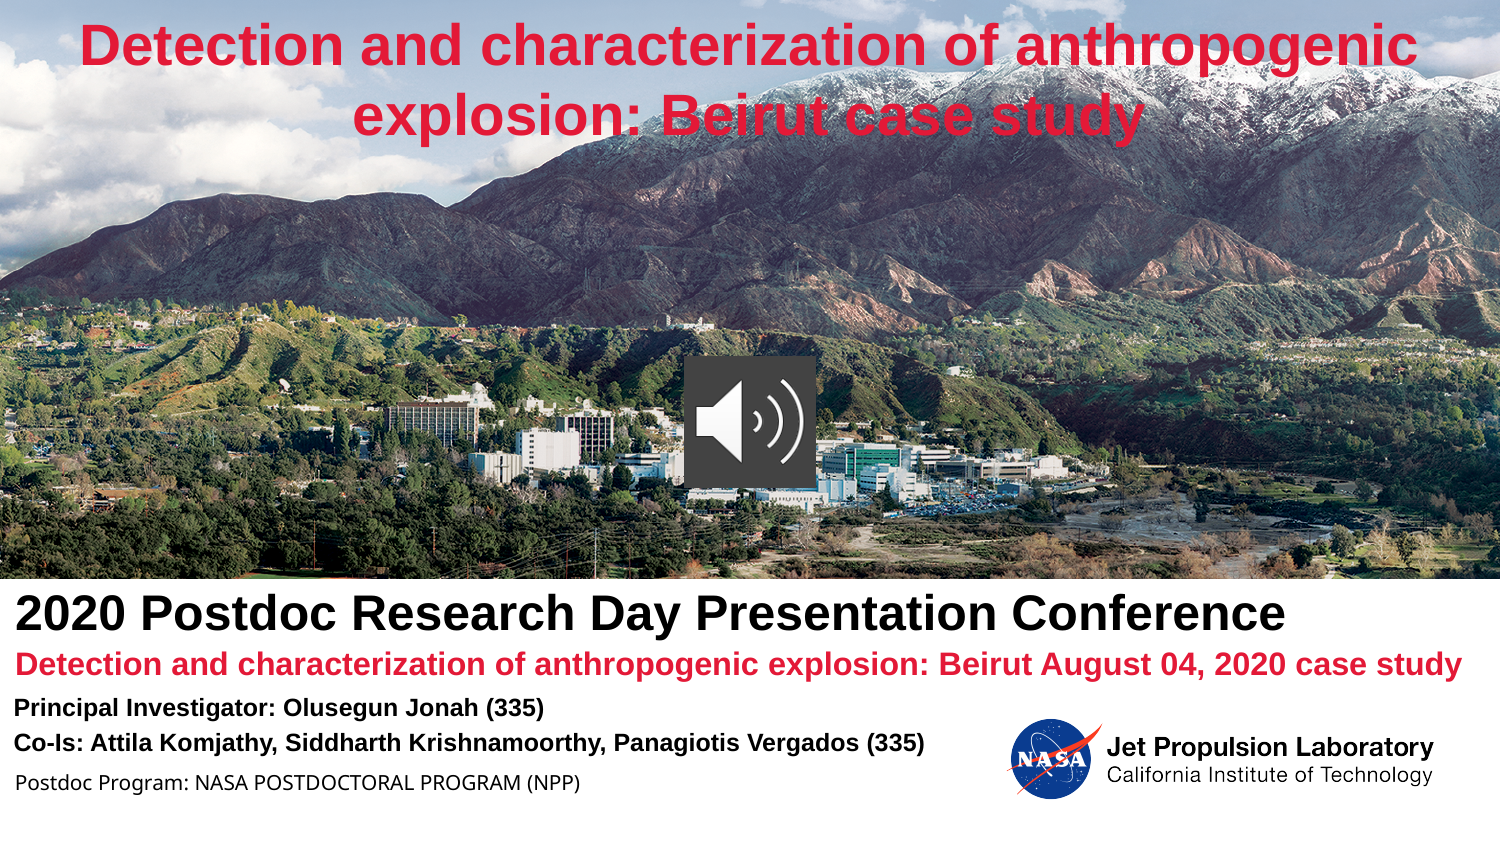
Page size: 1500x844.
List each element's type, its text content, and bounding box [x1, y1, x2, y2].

picture [980, 769, 1460, 826]
text_box Detection and characterization of anthropogenic explosion: Beirut August 04, 2020 case study [0, 635, 1500, 721]
text_box Postdoc Program: NASA POSTDOCTORAL PROGRAM (NPP) [0, 769, 922, 802]
picture [0, 0, 1500, 580]
text_box Principal Investigator: Olusegun Jonah (335) Co-Is: Attila Komjathy, Siddharth Krishnamoorthy, Panagiotis Vergados (335) [0, 721, 1483, 769]
text_box 2020 Postdoc Research Day Presentation Conference [0, 586, 1385, 633]
